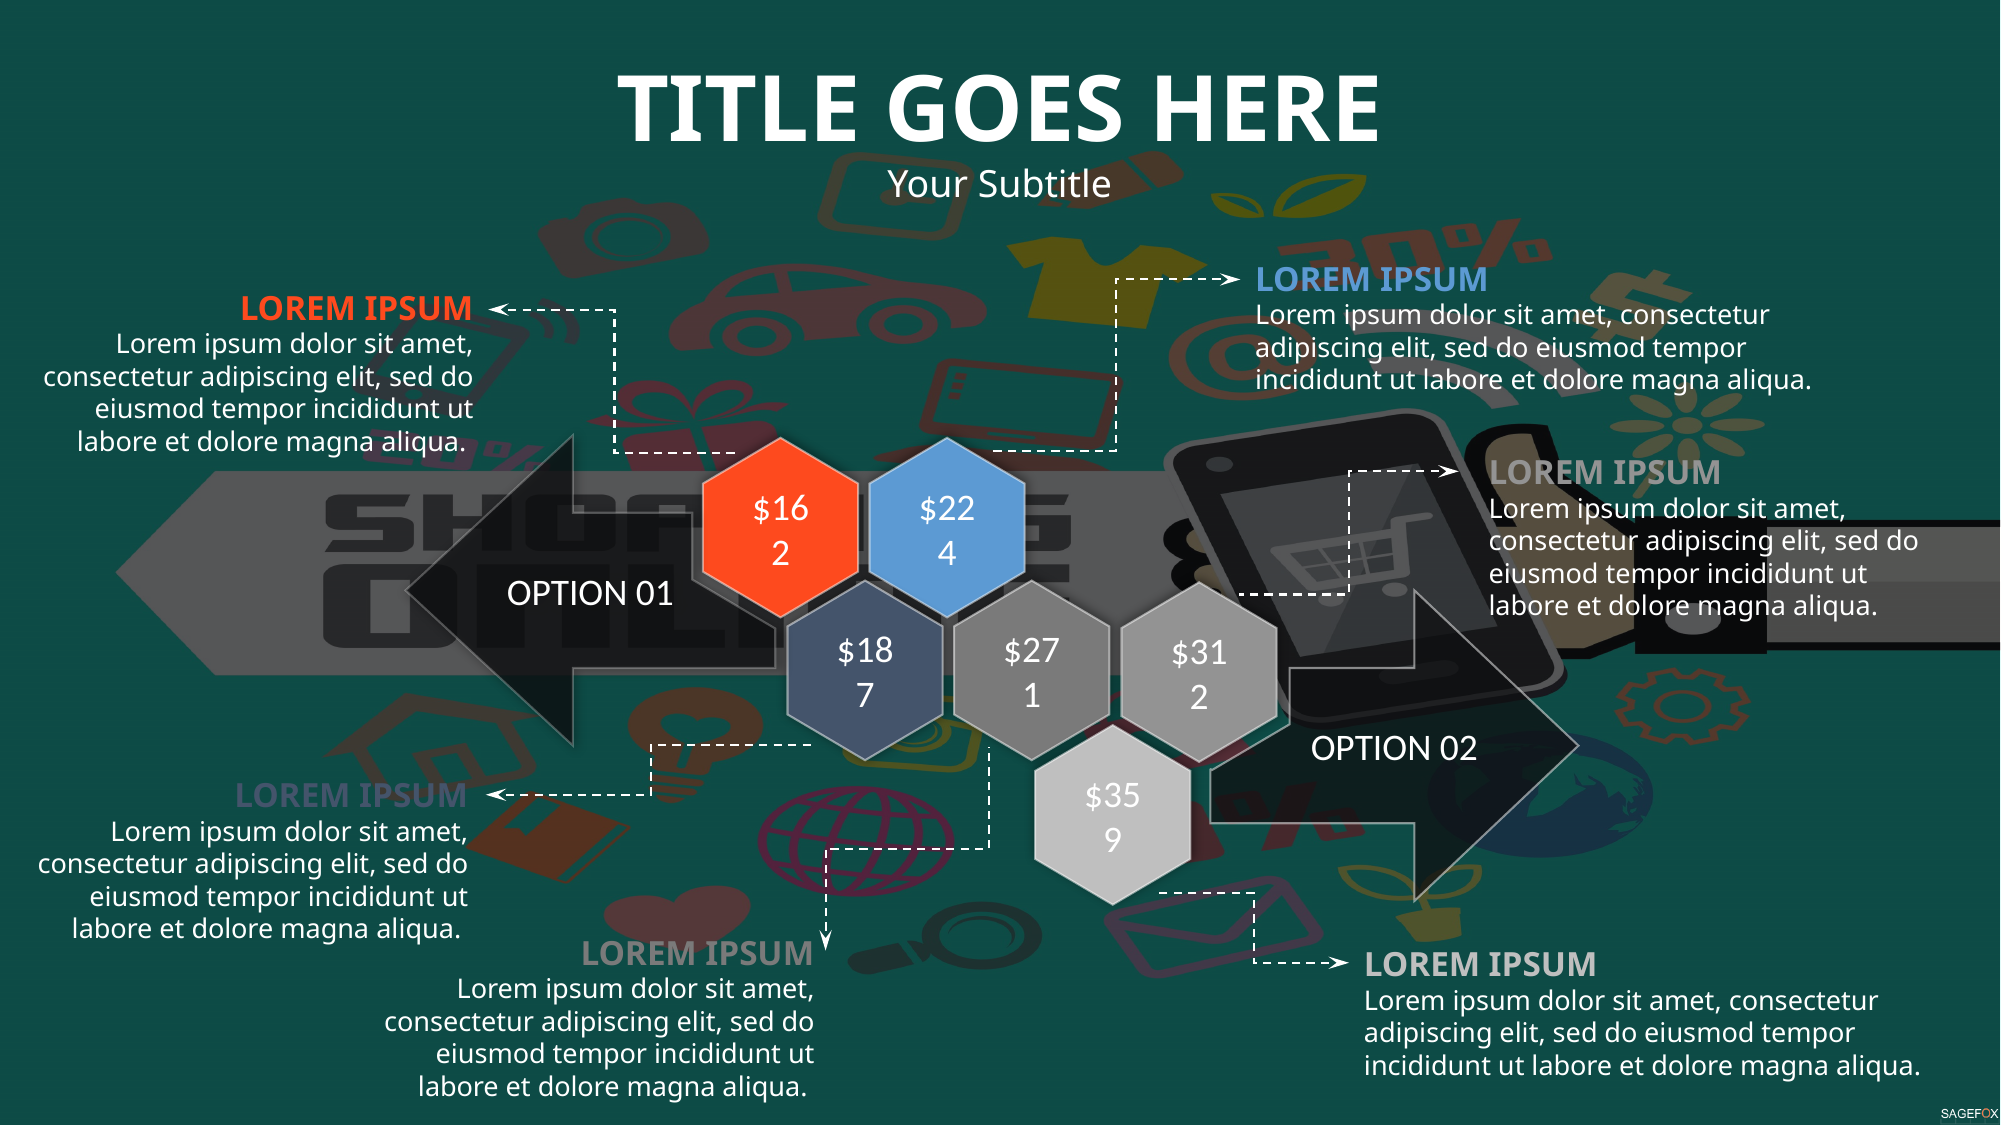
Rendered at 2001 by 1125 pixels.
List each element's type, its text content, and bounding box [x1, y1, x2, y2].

text_box OPTION 02 [1209, 595, 1580, 904]
text_box LOREM IPSUM Lorem ipsum dolor sit amet, consectetur adipiscing elit, sed do eiusmod tempor incididunt ut labore et dolore magna aliqua. [18, 279, 489, 464]
text_box TITLE GOES HERE Your Subtitle [548, 42, 1452, 212]
text_box $187 [786, 579, 944, 762]
text_box OPTION 01 [404, 453, 777, 744]
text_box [991, 279, 1241, 452]
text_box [1158, 892, 1350, 963]
text_box $359 [1034, 723, 1192, 906]
text_box $312 [1120, 581, 1278, 764]
picture [860, 568, 868, 575]
text_box LOREM IPSUM Lorem ipsum dolor sit amet, consectetur adipiscing elit, sed do eiusmod tempor incididunt ut labore et dolore magna aliqua. [1240, 250, 1879, 403]
text_box $271 [953, 579, 1111, 762]
text_box LOREM IPSUM Lorem ipsum dolor sit amet, consectetur adipiscing elit, sed do eiusmod tempor incididunt ut labore et dolore magna aliqua. [1473, 443, 1944, 629]
picture [1111, 626, 1115, 718]
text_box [485, 744, 816, 795]
text_box LOREM IPSUM Lorem ipsum dolor sit amet, consectetur adipiscing elit, sed do eiusmod tempor incididunt ut labore et dolore magna aliqua. [1349, 935, 1944, 1089]
picture [1940, 0, 2001, 1125]
text_box LOREM IPSUM Lorem ipsum dolor sit amet, consectetur adipiscing elit, sed do eiusmod tempor incididunt ut labore et dolore magna aliqua. [359, 924, 830, 1109]
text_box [1239, 471, 1459, 595]
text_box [805, 766, 1010, 931]
text_box $162 [701, 436, 860, 619]
picture [1113, 720, 1193, 770]
text_box LOREM IPSUM Lorem ipsum dolor sit amet, consectetur adipiscing elit, sed do eiusmod tempor incididunt ut labore et dolore magna aliqua. [13, 767, 483, 952]
picture [777, 618, 789, 625]
text_box $224 [868, 436, 1026, 617]
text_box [488, 309, 741, 453]
